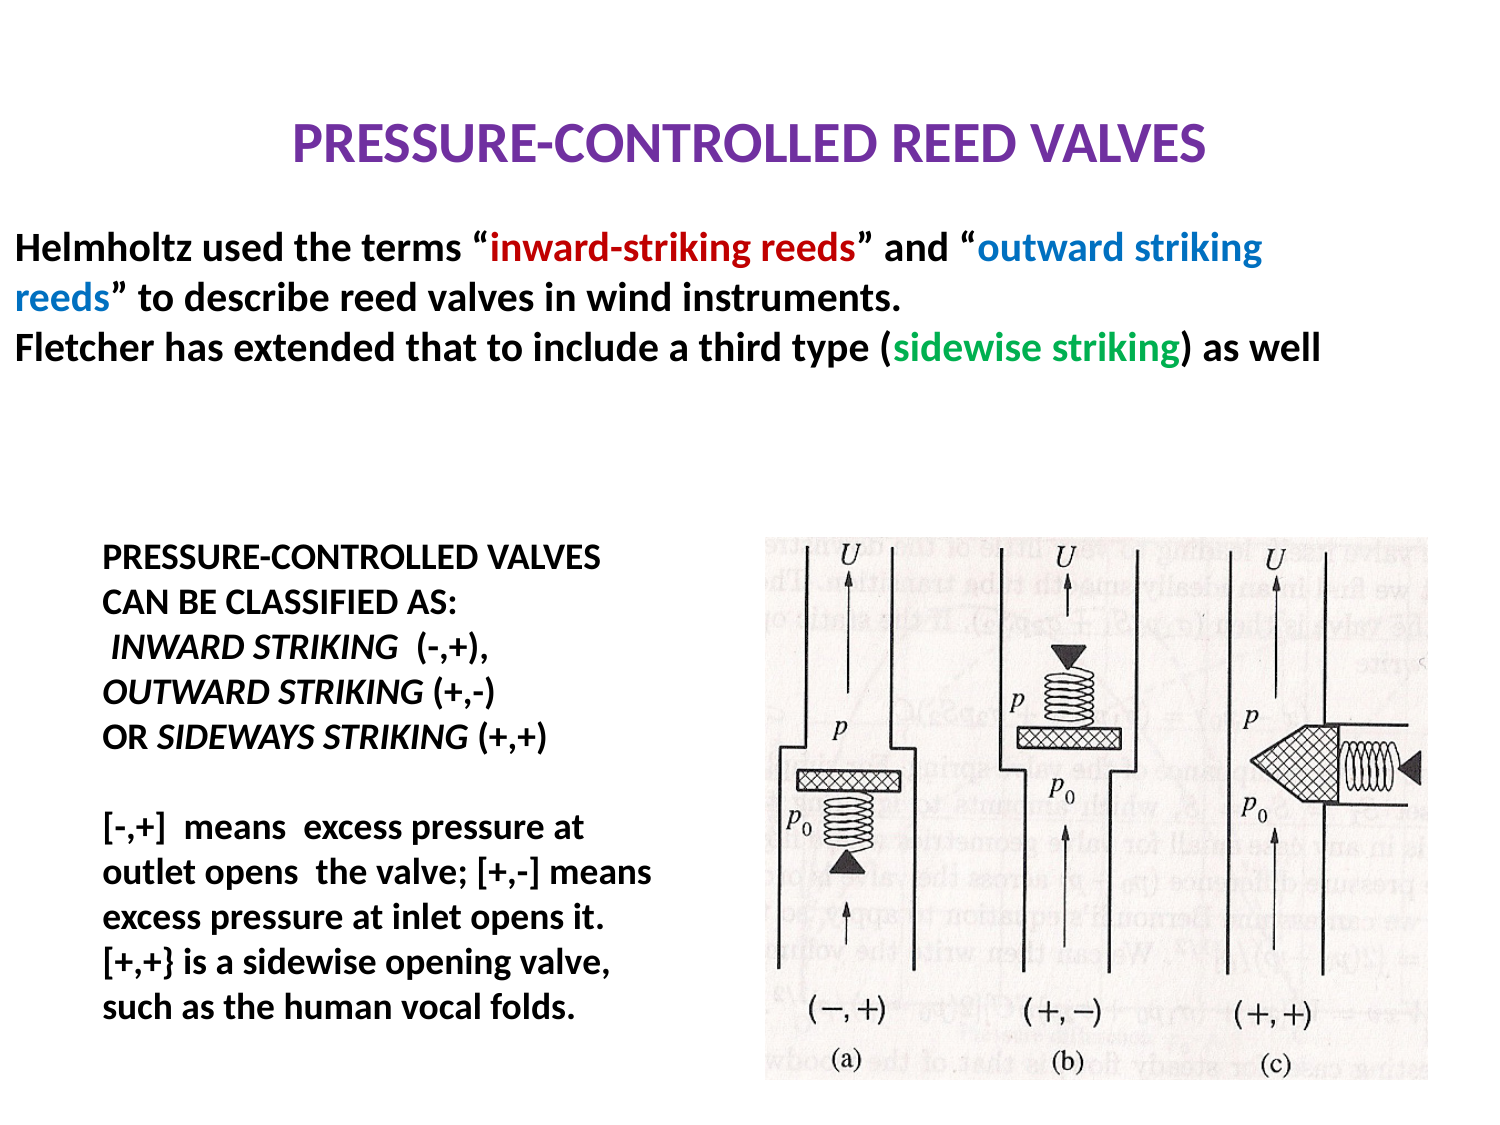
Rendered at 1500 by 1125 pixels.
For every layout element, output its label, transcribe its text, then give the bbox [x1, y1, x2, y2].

text_box Helmholtz used the terms “inward-striking reeds” and “outward striking reeds” to describe reed valves in wind instruments. Fletcher has extended that to include a third type (sidewise striking) as well [0, 212, 1388, 378]
picture [764, 537, 1428, 1080]
title PRESSURE-CONTROLLED REED VALVES [75, 45, 1425, 233]
text_box PRESSURE-CONTROLLED VALVES CAN BE CLASSIFIED AS: INWARD STRIKING (-,+), OUTWARD STRIKING (+,-) OR SIDEWAYS STRIKING (+,+) [-,+] means excess pressure at outlet opens the valve; [+,-] means excess pressure at inlet opens it. [+,+} is a sidewise opening valve, such as the human vocal folds. [87, 524, 675, 1035]
